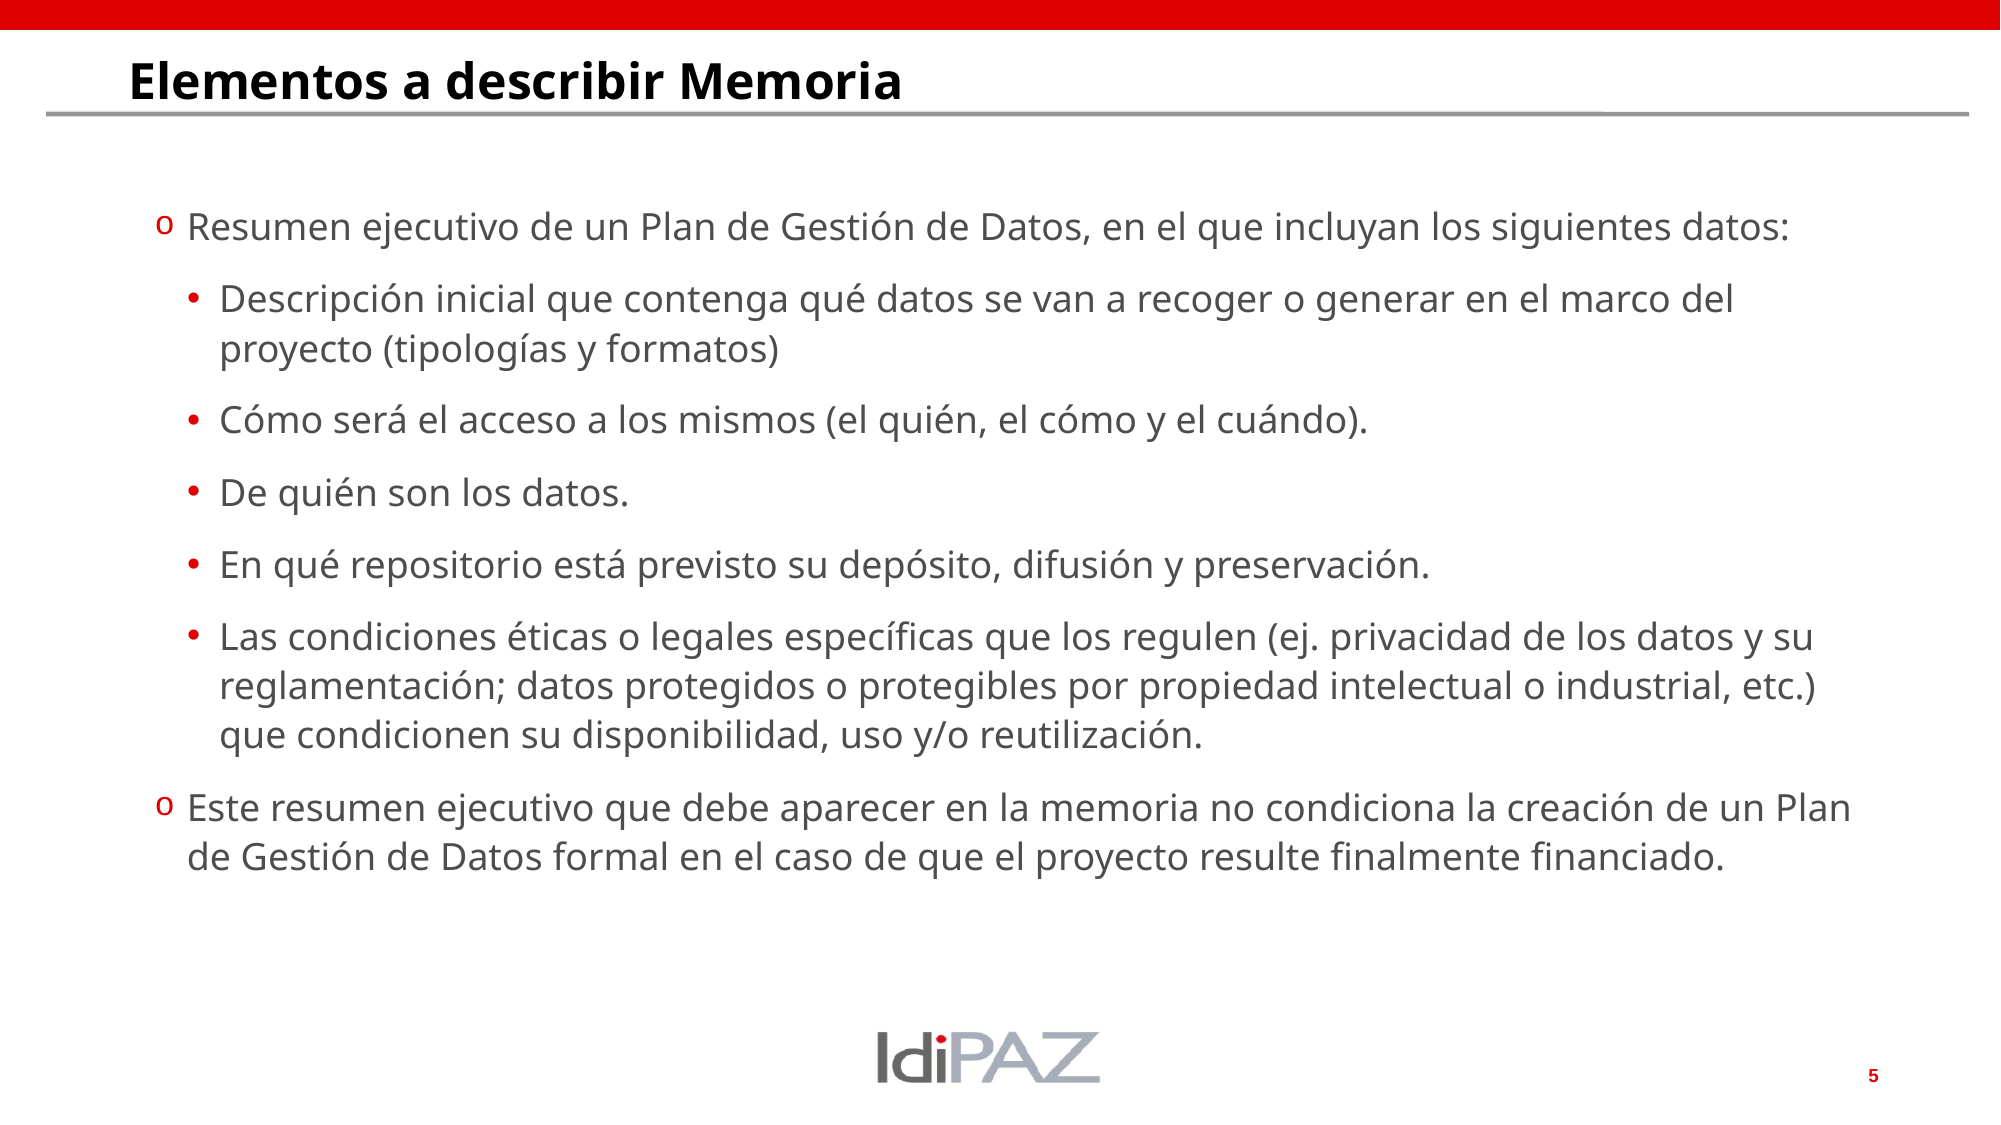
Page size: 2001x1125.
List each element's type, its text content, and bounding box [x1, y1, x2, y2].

picture [873, 1028, 1103, 1086]
title Elementos a describir Memoria [120, 42, 1936, 126]
list Resumen ejecutivo de un Plan de Gestión de Datos, en el que incluyan los siguientes datos: Descripción inicial que contenga qué datos se van a recoger o generar en el marco del proyecto (tipologías y formatos) Cómo será el acceso a los mismos (el quién, el cómo y el cuándo). De quién son los datos. En qué repositorio está previsto su depósito, difusión y preservación. Las condiciones éticas o legales específicas que los regulen (ej. privacidad de los datos y su reglamentación; datos protegidos o protegibles por propiedad intelectual o industrial, etc.) que condicionen su disponibilidad, uso y/o reutilización. Este resumen ejecutivo que debe aparecer en la memoria no condiciona la creación de un Plan de Gestión de Datos formal en el caso de que el proyecto resulte finalmente financiado. [119, 190, 1881, 918]
